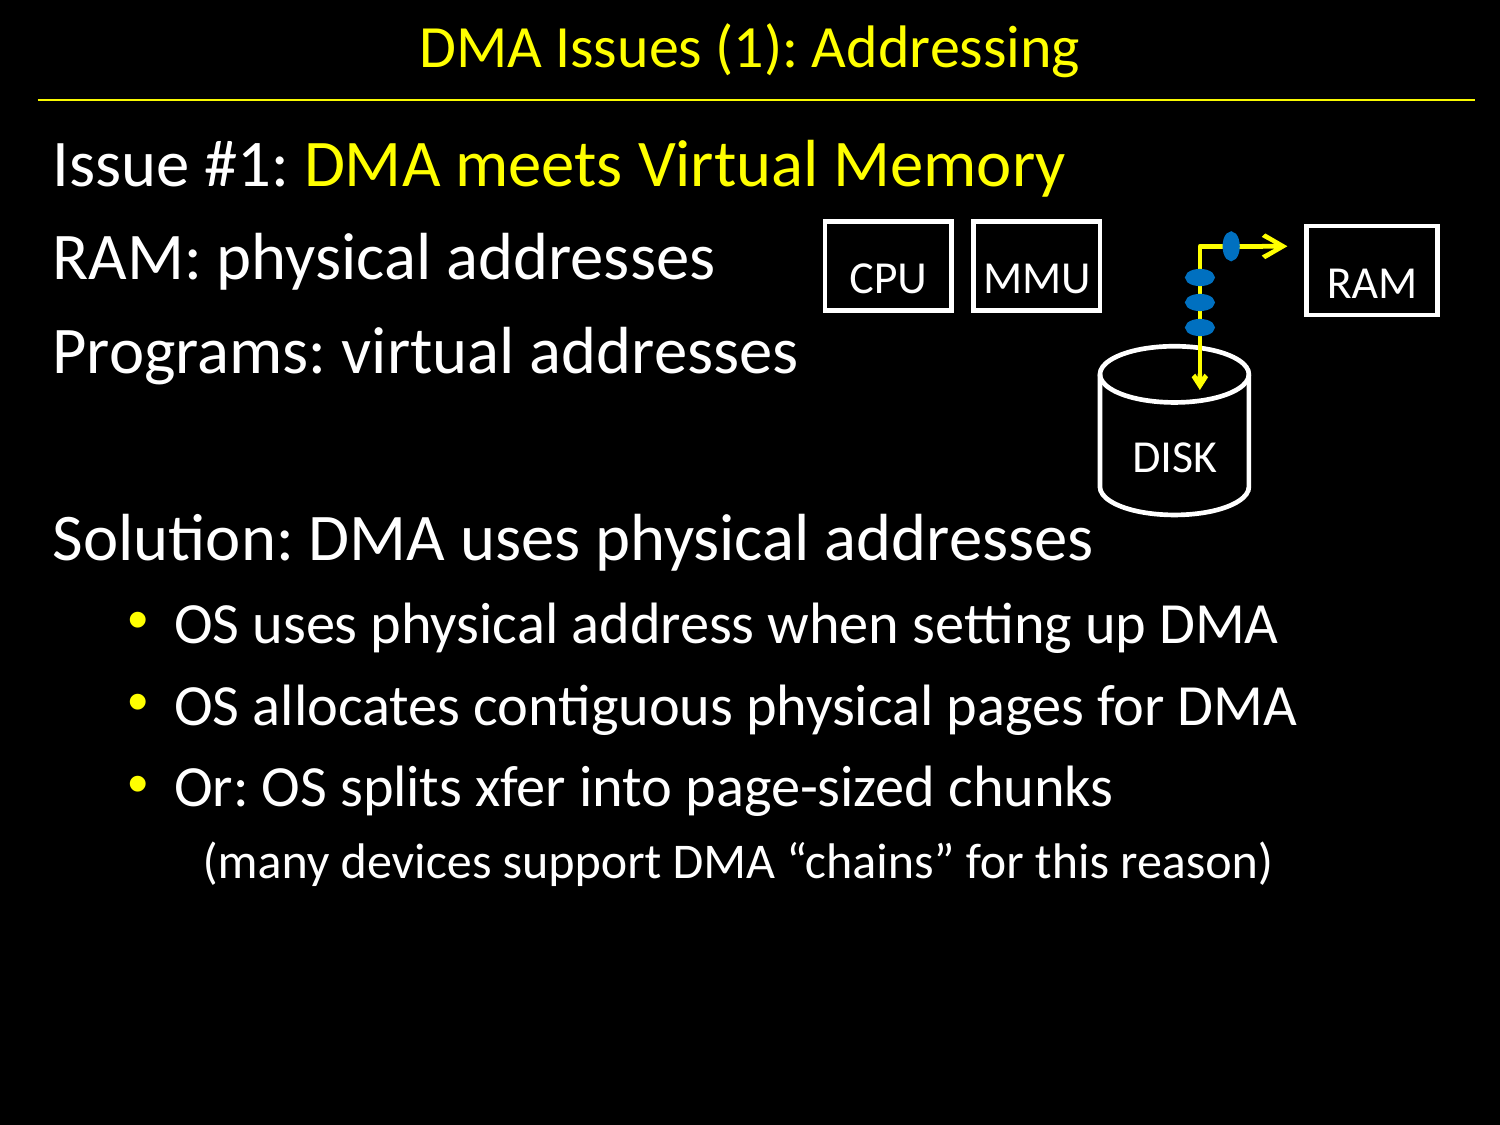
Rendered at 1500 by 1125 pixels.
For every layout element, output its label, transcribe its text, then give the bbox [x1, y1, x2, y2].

text_box DISK [1099, 346, 1249, 515]
text_box [1187, 296, 1213, 309]
text_box [1187, 321, 1213, 334]
text_box [1224, 233, 1238, 259]
text_box MMU [973, 221, 1100, 311]
text_box CPU [825, 221, 952, 311]
text_box RAM [1306, 225, 1438, 315]
text_box [1192, 234, 1288, 390]
list Issue #1: DMA meets Virtual Memory RAM: physical addresses Programs: virtual addresses Solution: DMA uses physical addresses OS uses physical address when setting up DMA OS allocates contiguous physical pages for DMA Or: OS splits xfer into page-sized chunks (many devices support DMA “chains” for this reason) [37, 112, 1463, 1038]
text_box [1187, 271, 1213, 284]
title DMA Issues (1): Addressing [37, 0, 1463, 88]
